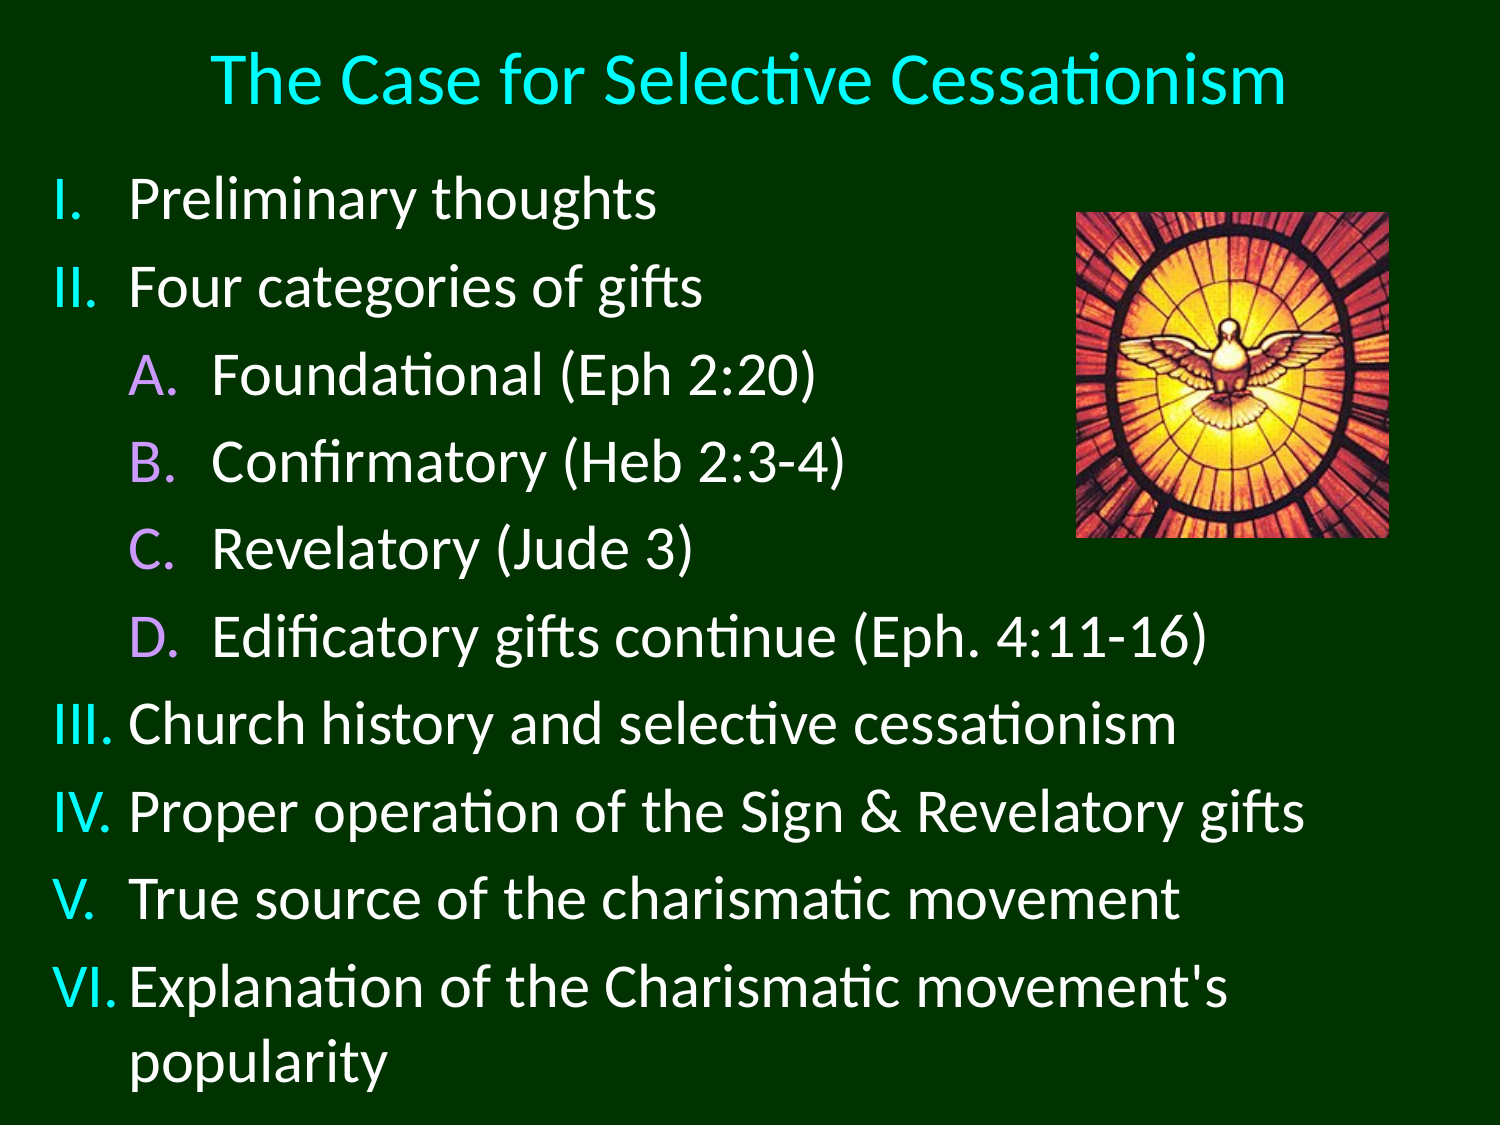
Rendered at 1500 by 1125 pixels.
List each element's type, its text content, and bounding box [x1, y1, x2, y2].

title The Case for Selective Cessationism [112, 24, 1388, 125]
picture [1075, 212, 1389, 538]
list Preliminary thoughts Four categories of gifts Foundational (Eph 2:20) Confirmatory (Heb 2:3-4) Revelatory (Jude 3) Edificatory gifts continue (Eph. 4:11-16) Church history and selective cessationism Proper operation of the Sign & Revelatory gifts True source of the charismatic movement Explanation of the Charismatic movement's popularity [37, 149, 1500, 1076]
